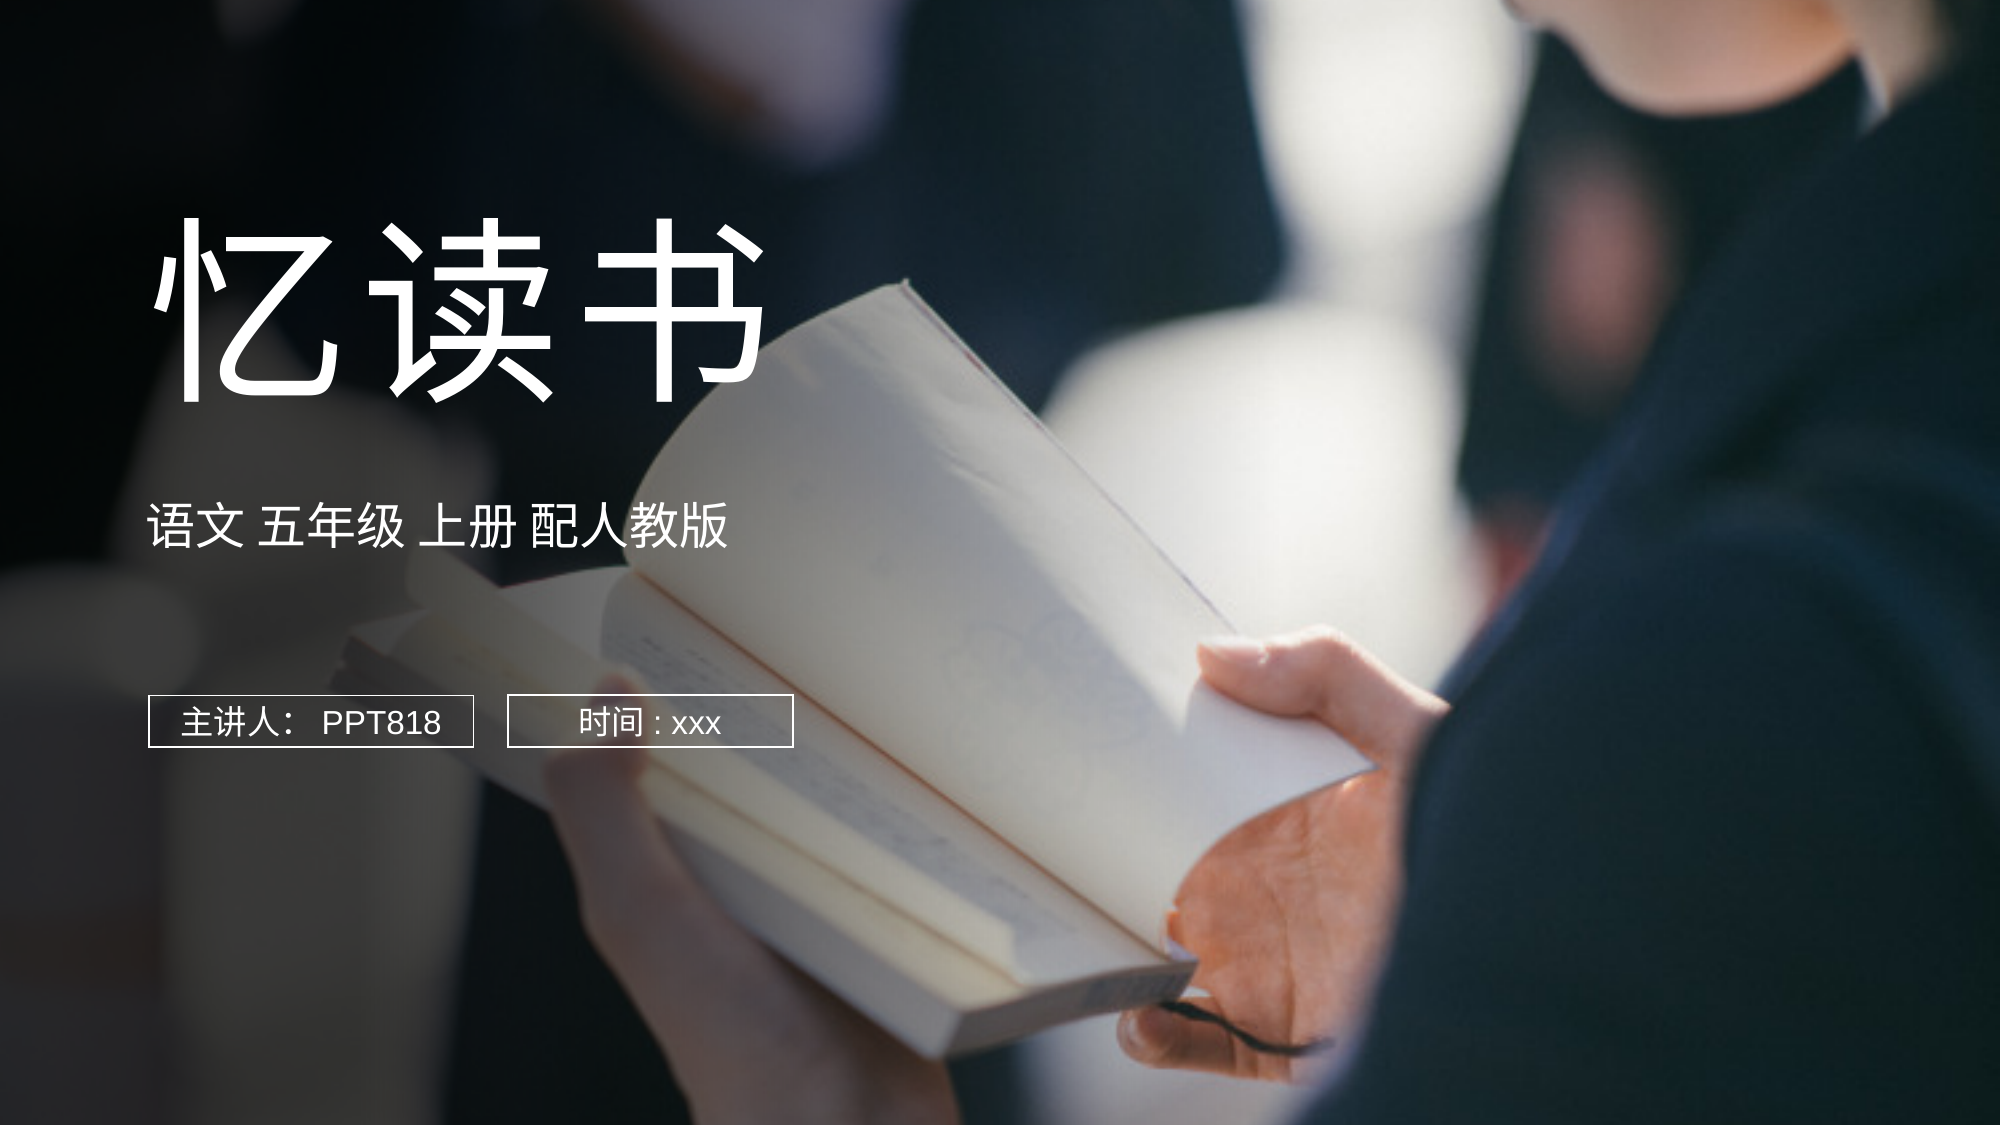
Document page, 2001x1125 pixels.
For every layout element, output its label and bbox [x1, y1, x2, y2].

text_box [149, 695, 793, 748]
text_box [123, 186, 1047, 563]
picture [0, 0, 2000, 1125]
